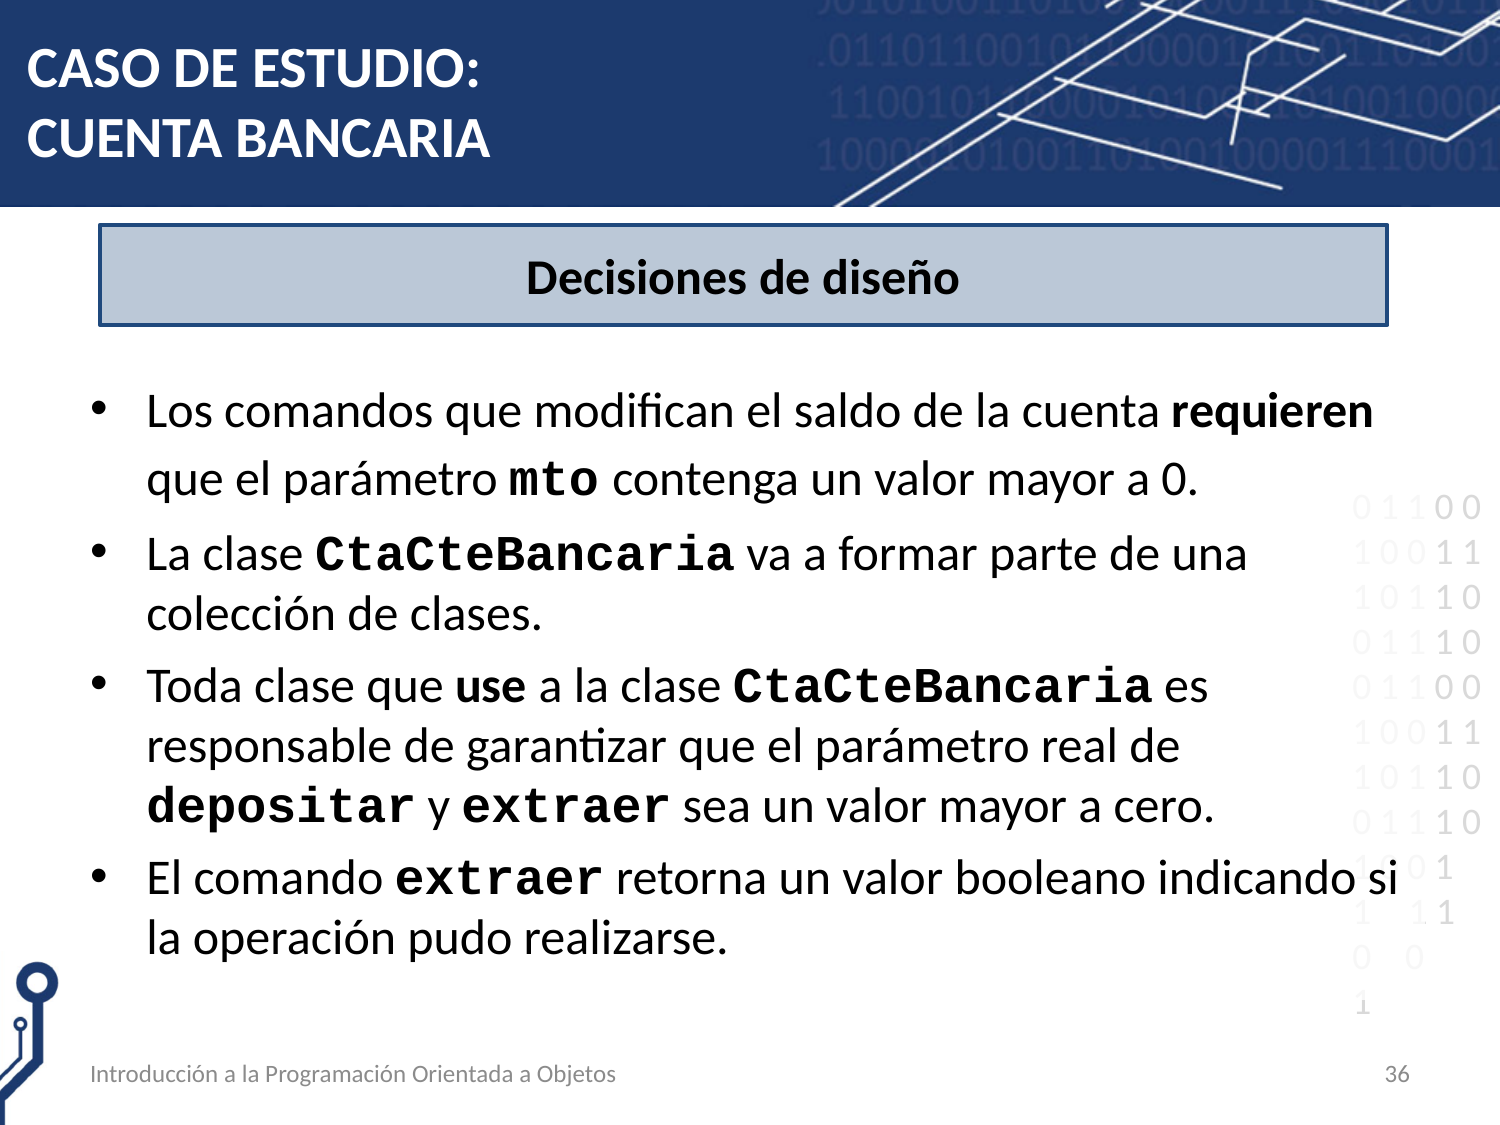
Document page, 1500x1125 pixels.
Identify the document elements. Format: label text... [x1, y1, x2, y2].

text_box Decisiones de diseño [98, 223, 1389, 327]
title CASO DE ESTUDIO: CUENTA BANCARIA [12, 5, 963, 193]
list Los comandos que modifican el saldo de la cuenta requieren que el parámetro mto contenga un valor mayor a 0. La clase CtaCteBancaria va a formar parte de una colección de clases. Toda clase que use a la clase CtaCteBancaria es responsable de garantizar que el parámetro real de depositar y extraer sea un valor mayor a cero. El comando extraer retorna un valor booleano indicando si la operación pudo realizarse. [75, 224, 1425, 1000]
slide_number 36 [1074, 1042, 1425, 1103]
footer Introducción a la Programación Orientada a Objetos [75, 1042, 725, 1103]
picture [0, 0, 1500, 207]
picture [0, 951, 64, 1125]
